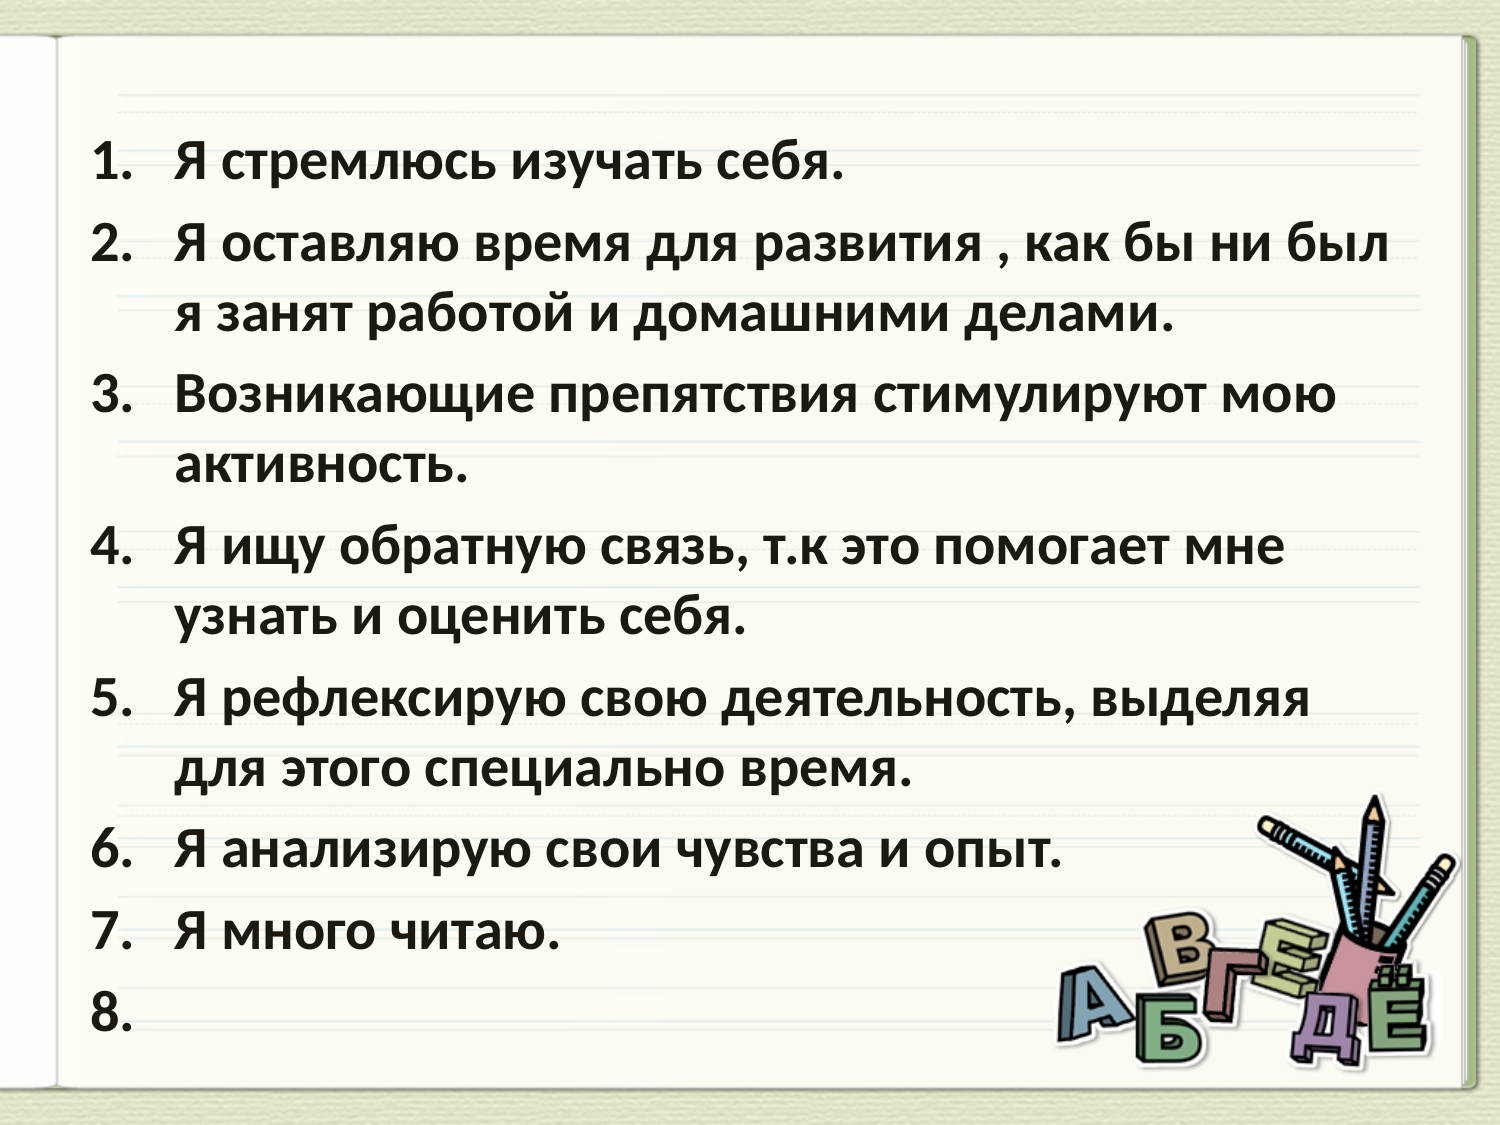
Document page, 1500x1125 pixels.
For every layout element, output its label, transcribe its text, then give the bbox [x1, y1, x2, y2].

picture [0, 0, 1500, 1125]
list Я стремлюсь изучать себя. Я оставляю время для развития , как бы ни был я занят работой и домашними делами. Возникающие препятствия стимулируют мою активность. Я ищу обратную связь, т.к это помогает мне узнать и оценить себя. Я рефлексирую свою деятельность, выделяя для этого специально время. Я анализирую свои чувства и опыт. Я много читаю. [75, 113, 1425, 1005]
